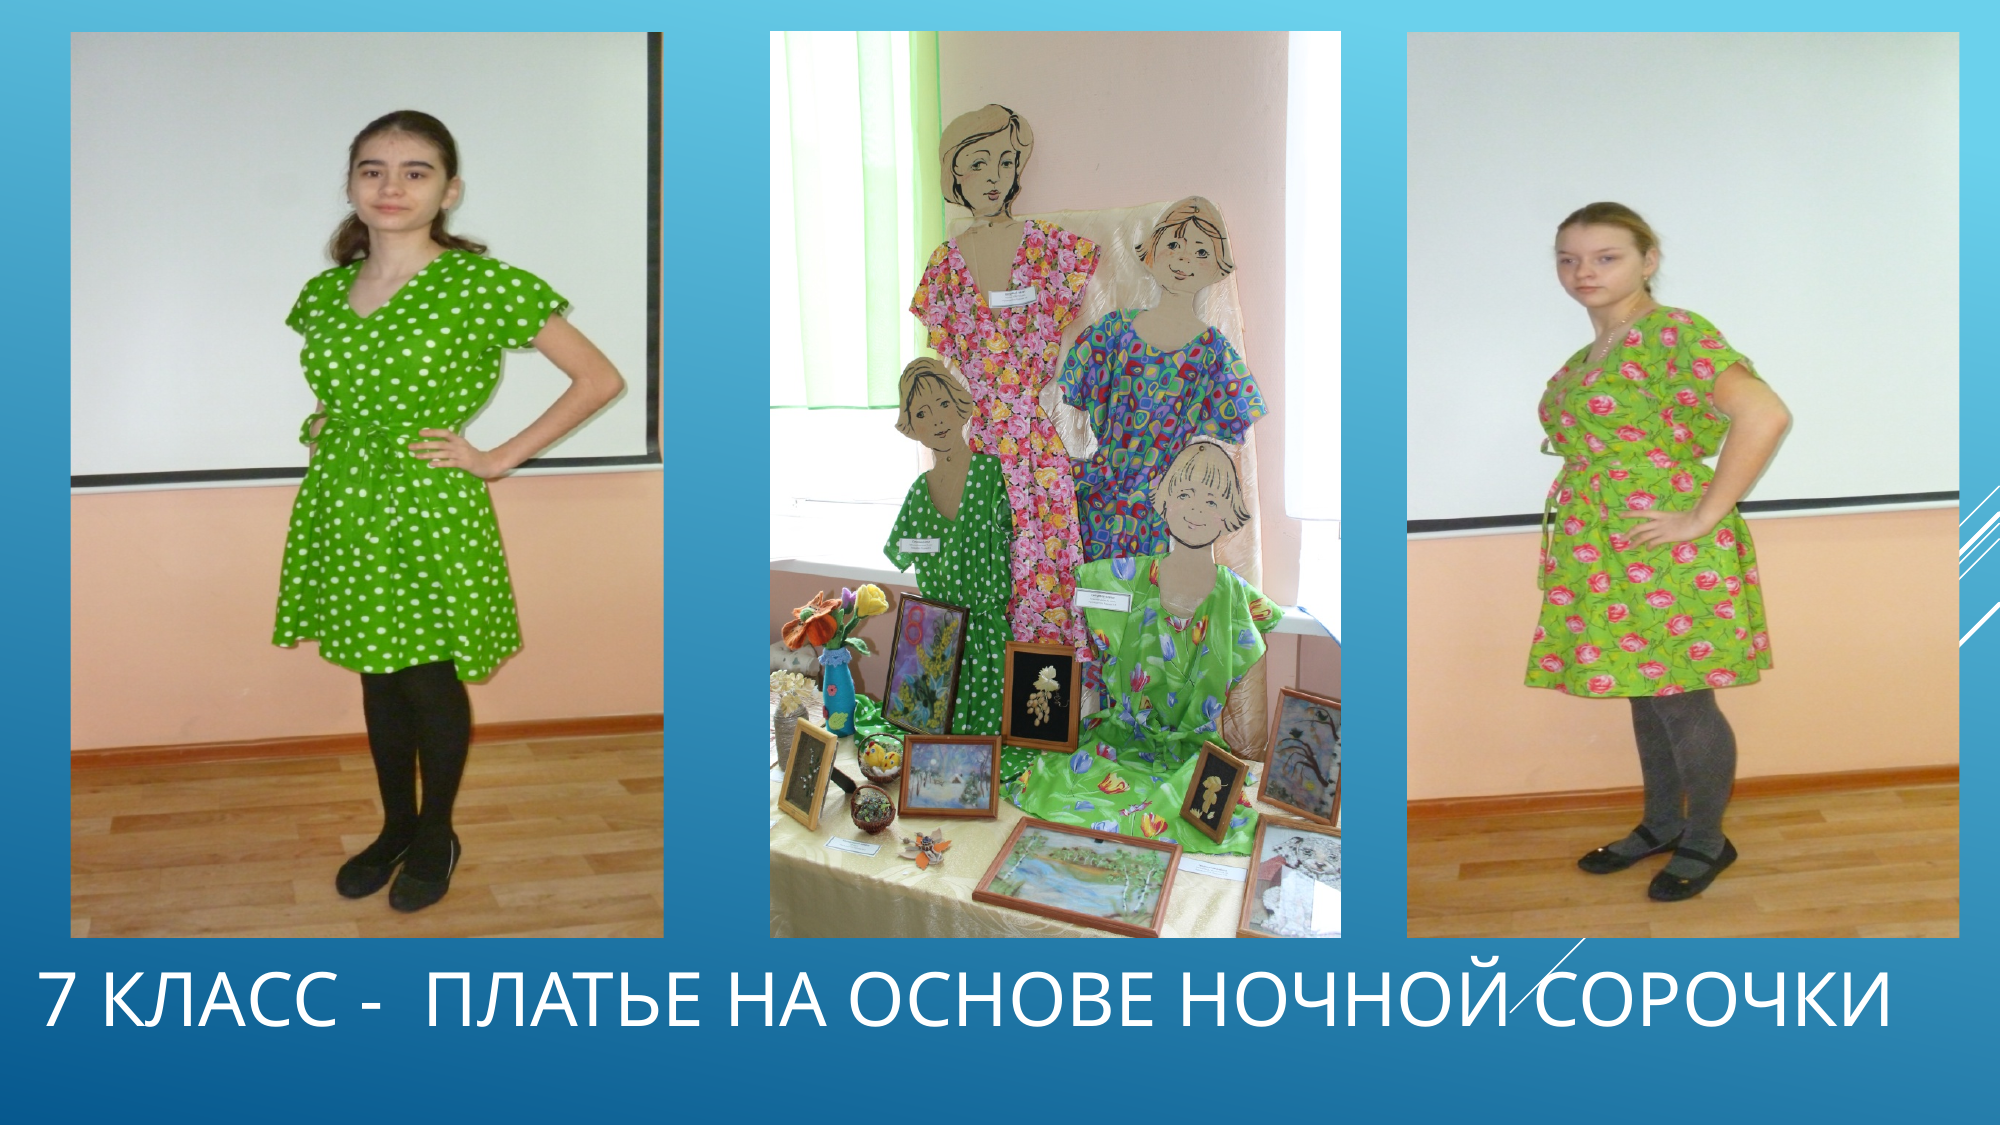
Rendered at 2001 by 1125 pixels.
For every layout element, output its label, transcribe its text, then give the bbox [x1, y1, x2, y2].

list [1342, 207, 2000, 761]
picture [1407, 32, 1960, 207]
picture [769, 30, 1342, 938]
picture [70, 32, 664, 187]
picture [70, 782, 664, 938]
picture [1407, 761, 1960, 938]
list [0, 187, 769, 782]
title 7 класс - Платье на основе ночной сорочки [21, 900, 2000, 1094]
